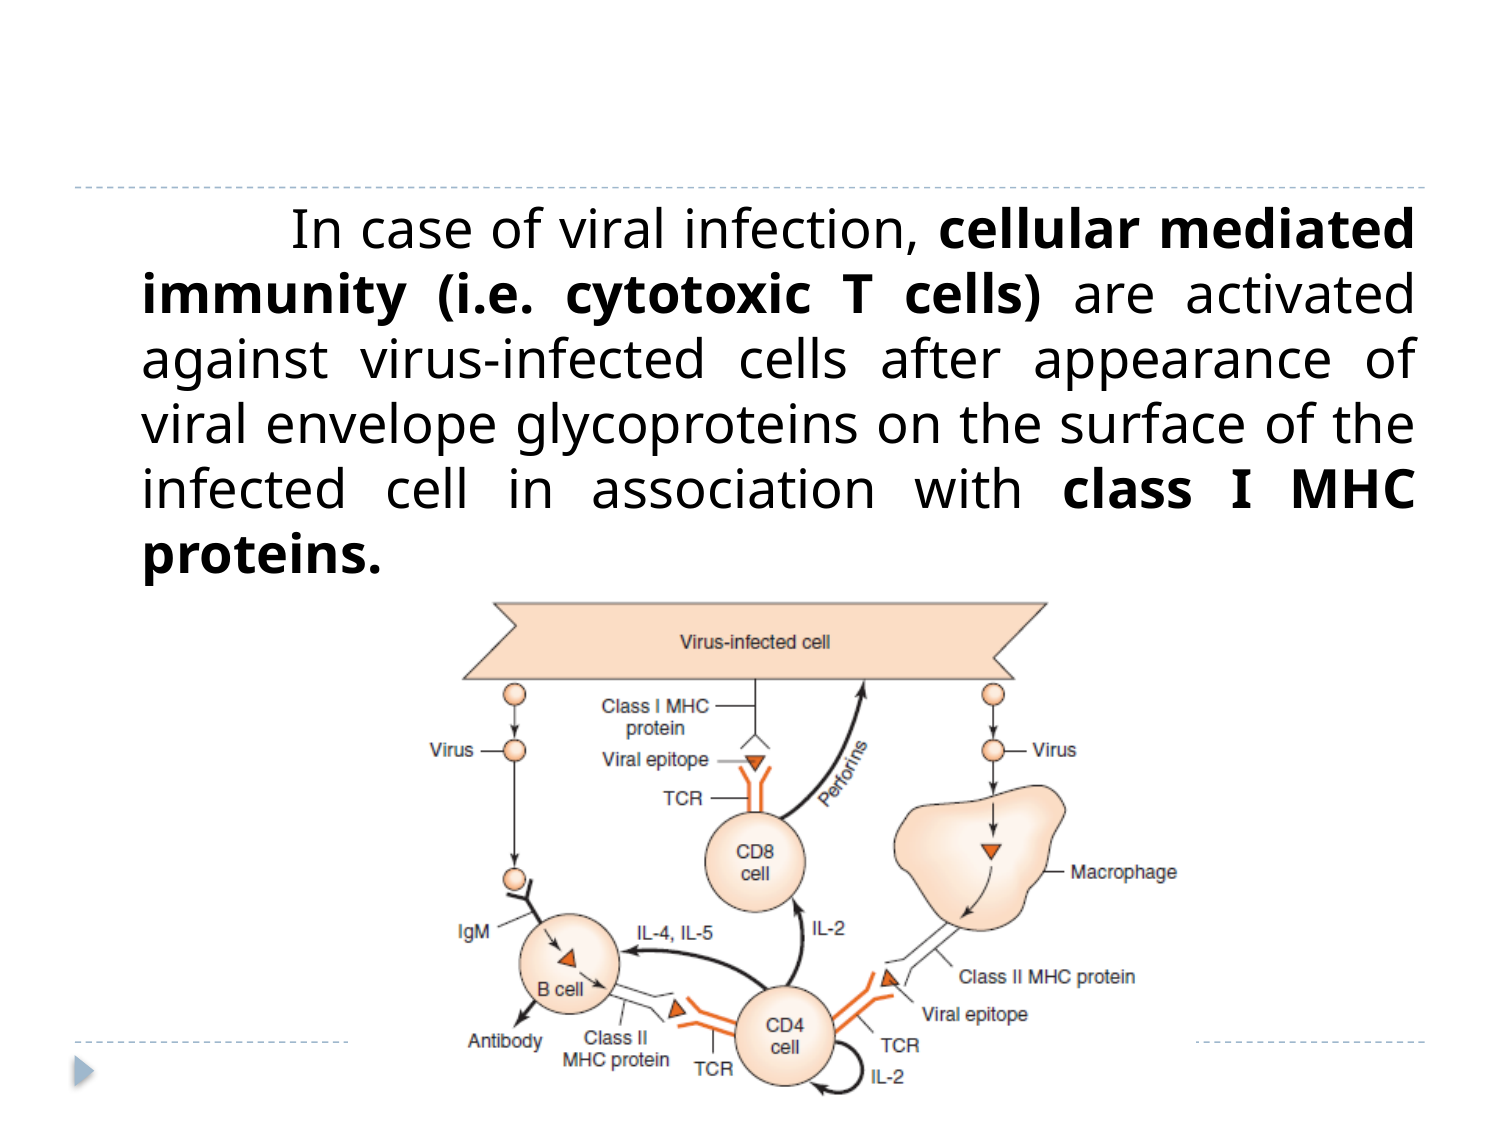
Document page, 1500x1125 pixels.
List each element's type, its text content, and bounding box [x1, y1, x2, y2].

picture [348, 573, 1196, 1112]
list In case of viral infection, cellular mediated immunity (i.e. cytotoxic T cells) are activated against virus-infected cells after appearance of viral envelope glycoproteins on the surface of the infected cell in association with class I MHC proteins. [82, 187, 1432, 575]
